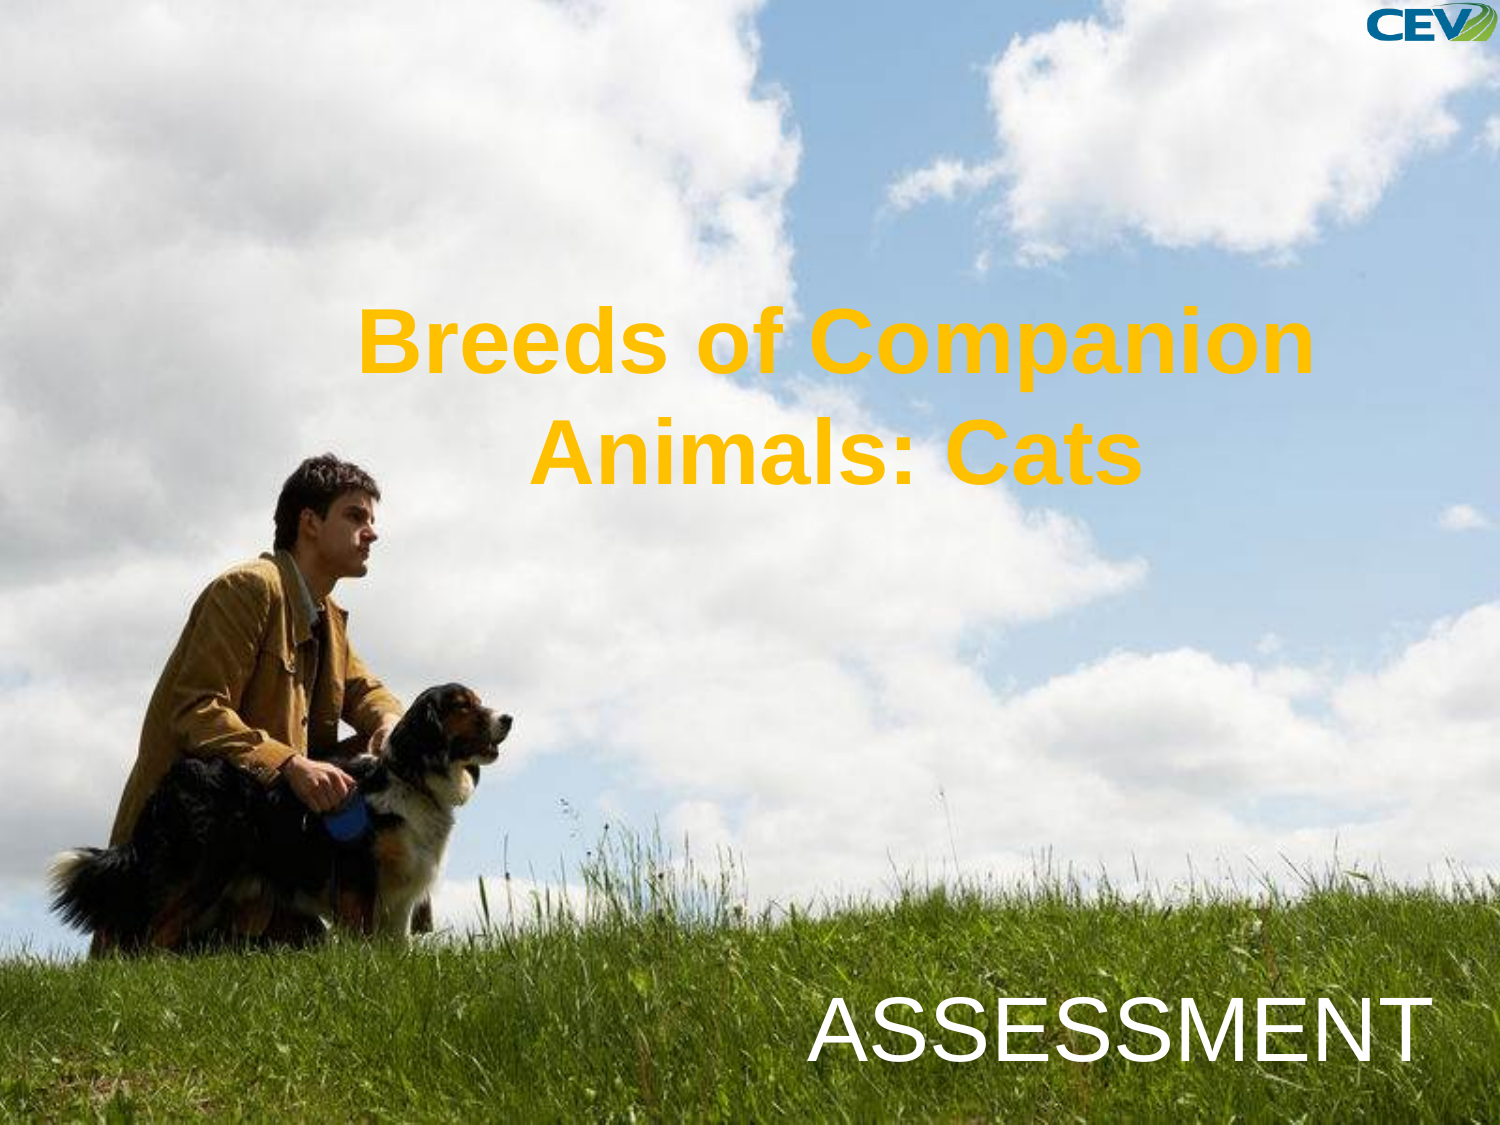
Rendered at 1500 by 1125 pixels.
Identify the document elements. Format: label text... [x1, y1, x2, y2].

picture [0, 0, 1500, 1125]
text_box ASSESSMENT [237, 962, 1450, 1088]
text_box Breeds of Companion Animals: Cats [199, 271, 1475, 513]
